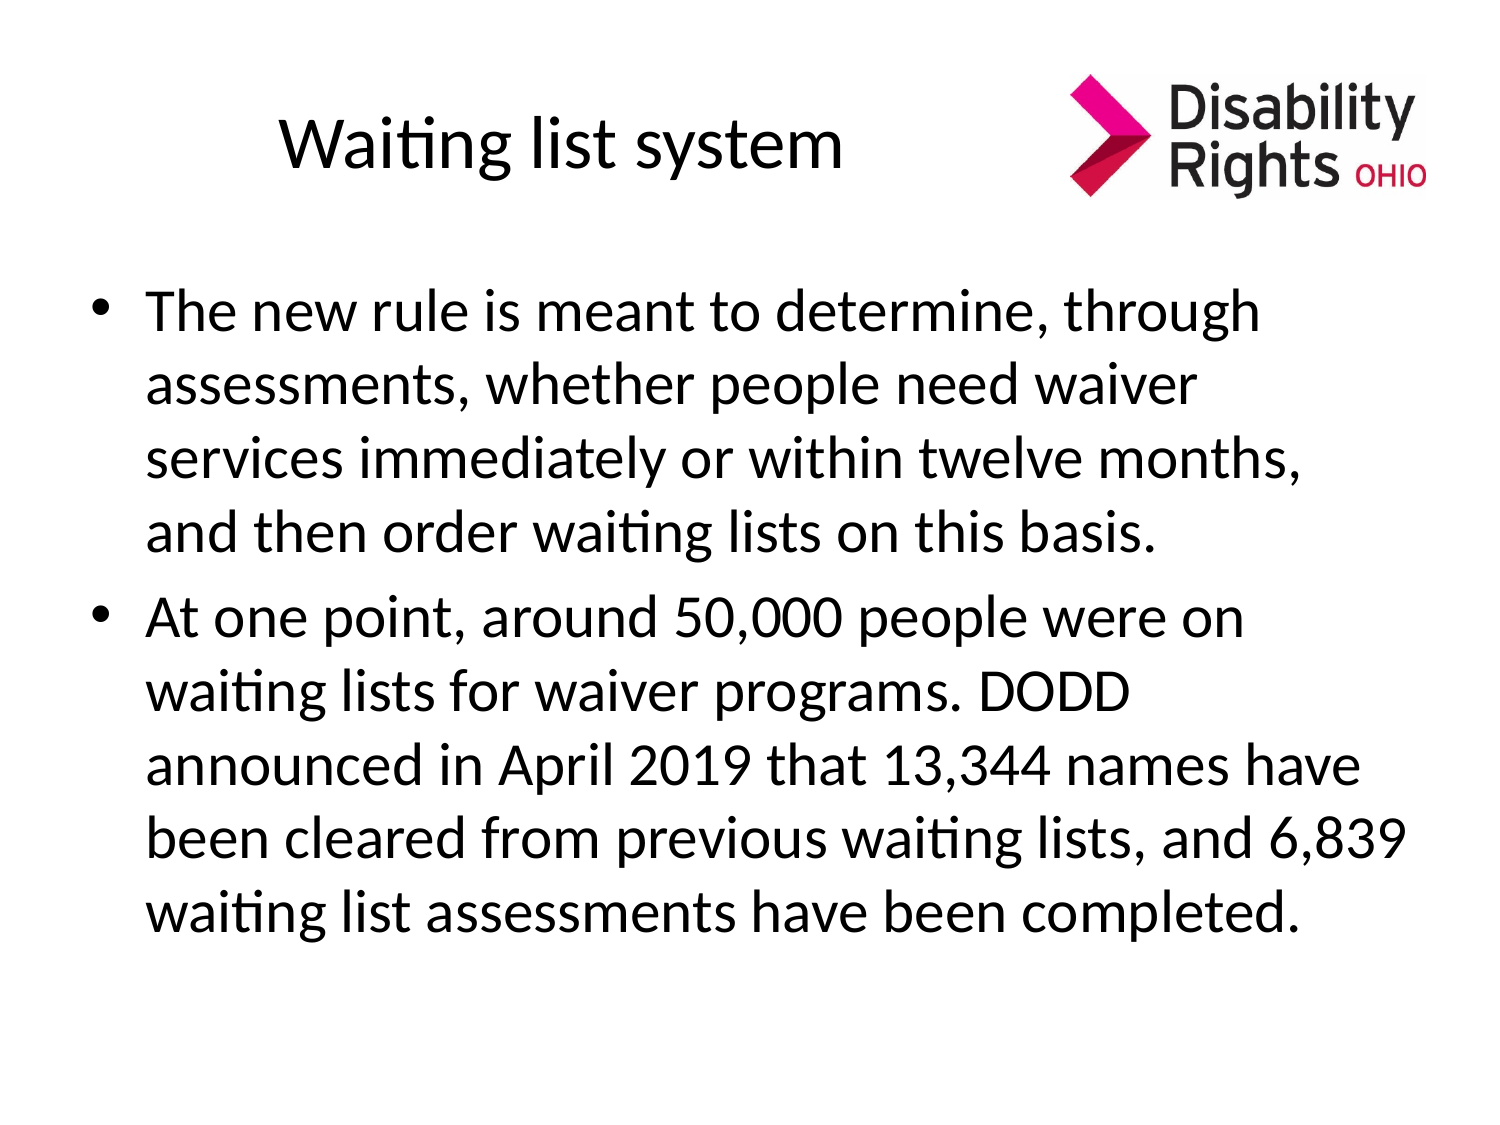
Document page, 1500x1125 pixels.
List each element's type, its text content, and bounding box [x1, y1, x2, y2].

title Waiting list system [75, 45, 1050, 233]
list The new rule is meant to determine, through assessments, whether people need waiver services immediately or within twelve months, and then order waiting lists on this basis. At one point, around 50,000 people were on waiting lists for waiver programs. DODD announced in April 2019 that 13,344 names have been cleared from previous waiting lists, and 6,839 waiting list assessments have been completed. [75, 262, 1425, 1005]
picture [1070, 74, 1426, 200]
